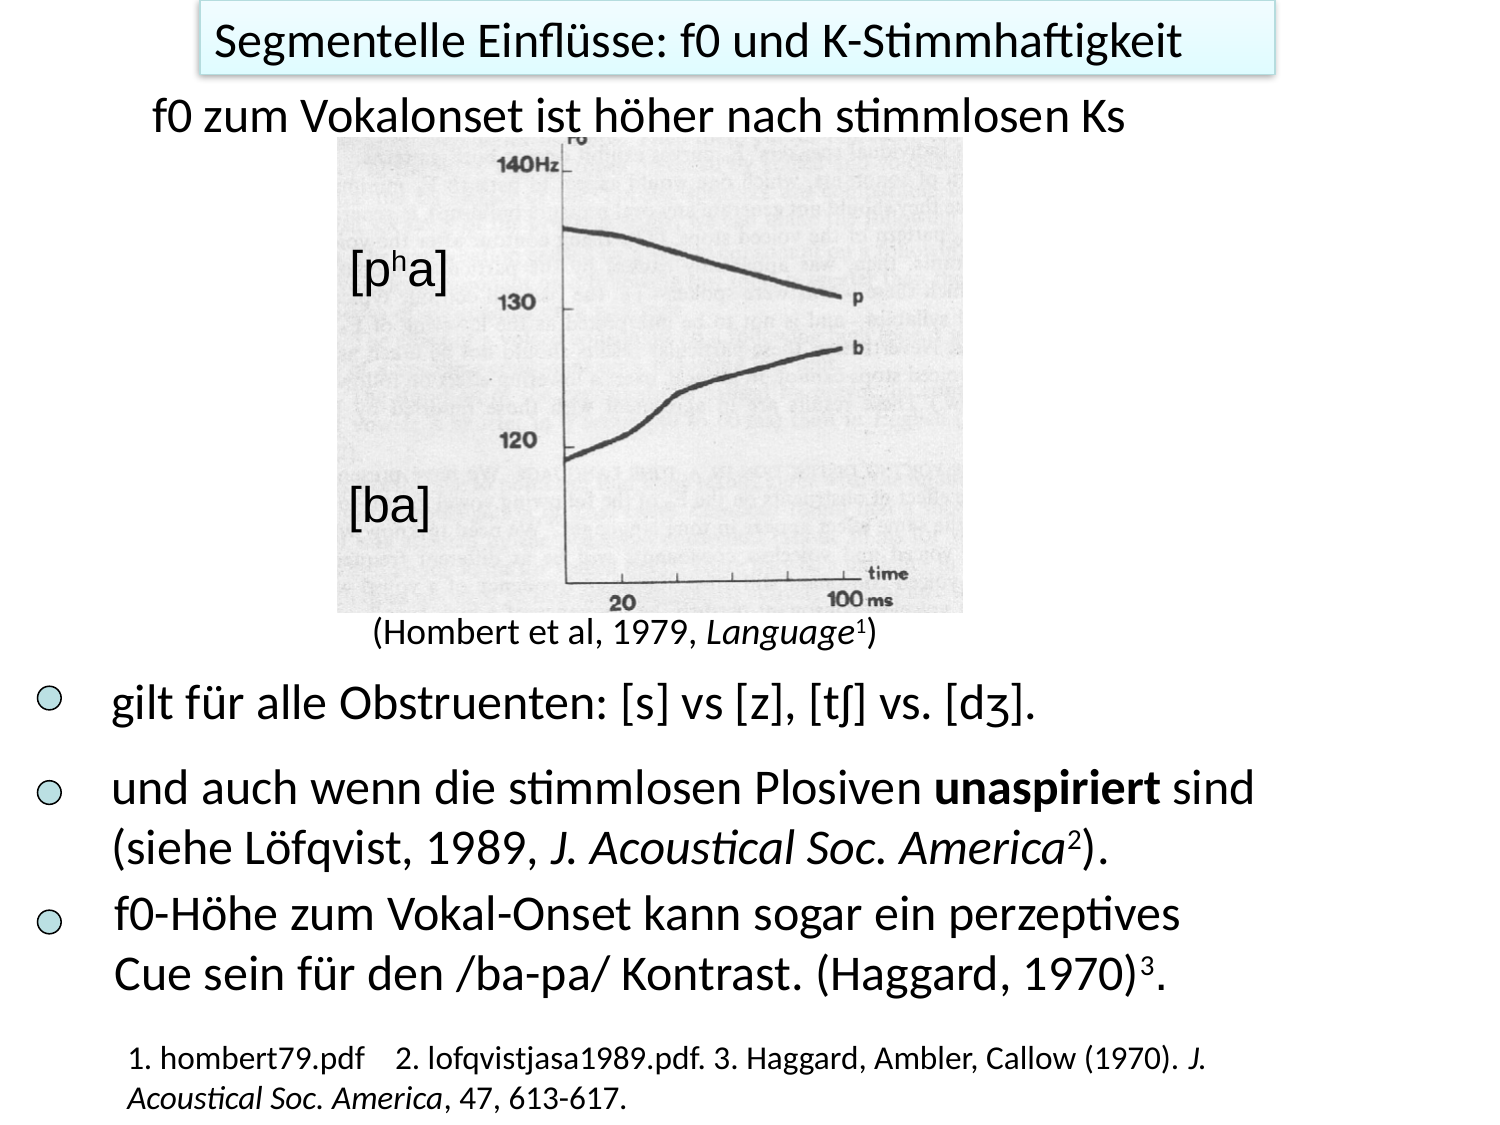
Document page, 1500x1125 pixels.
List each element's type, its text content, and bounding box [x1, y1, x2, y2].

text_box 1. hombert79.pdf 2. lofqvistjasa1989.pdf. 3. Haggard, Ambler, Callow (1970). J. Acoustical Soc. America, 47, 613-617. [112, 1029, 1288, 1124]
text_box f0 zum Vokalonset ist höher nach stimmlosen Ks [137, 74, 1188, 150]
text_box (Hombert et al, 1979, Language1) [357, 621, 893, 660]
text_box Segmentelle Einflüsse: f0 und K-Stimmhaftigkeit [199, 0, 1276, 75]
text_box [37, 662, 1361, 1010]
picture [337, 137, 963, 613]
